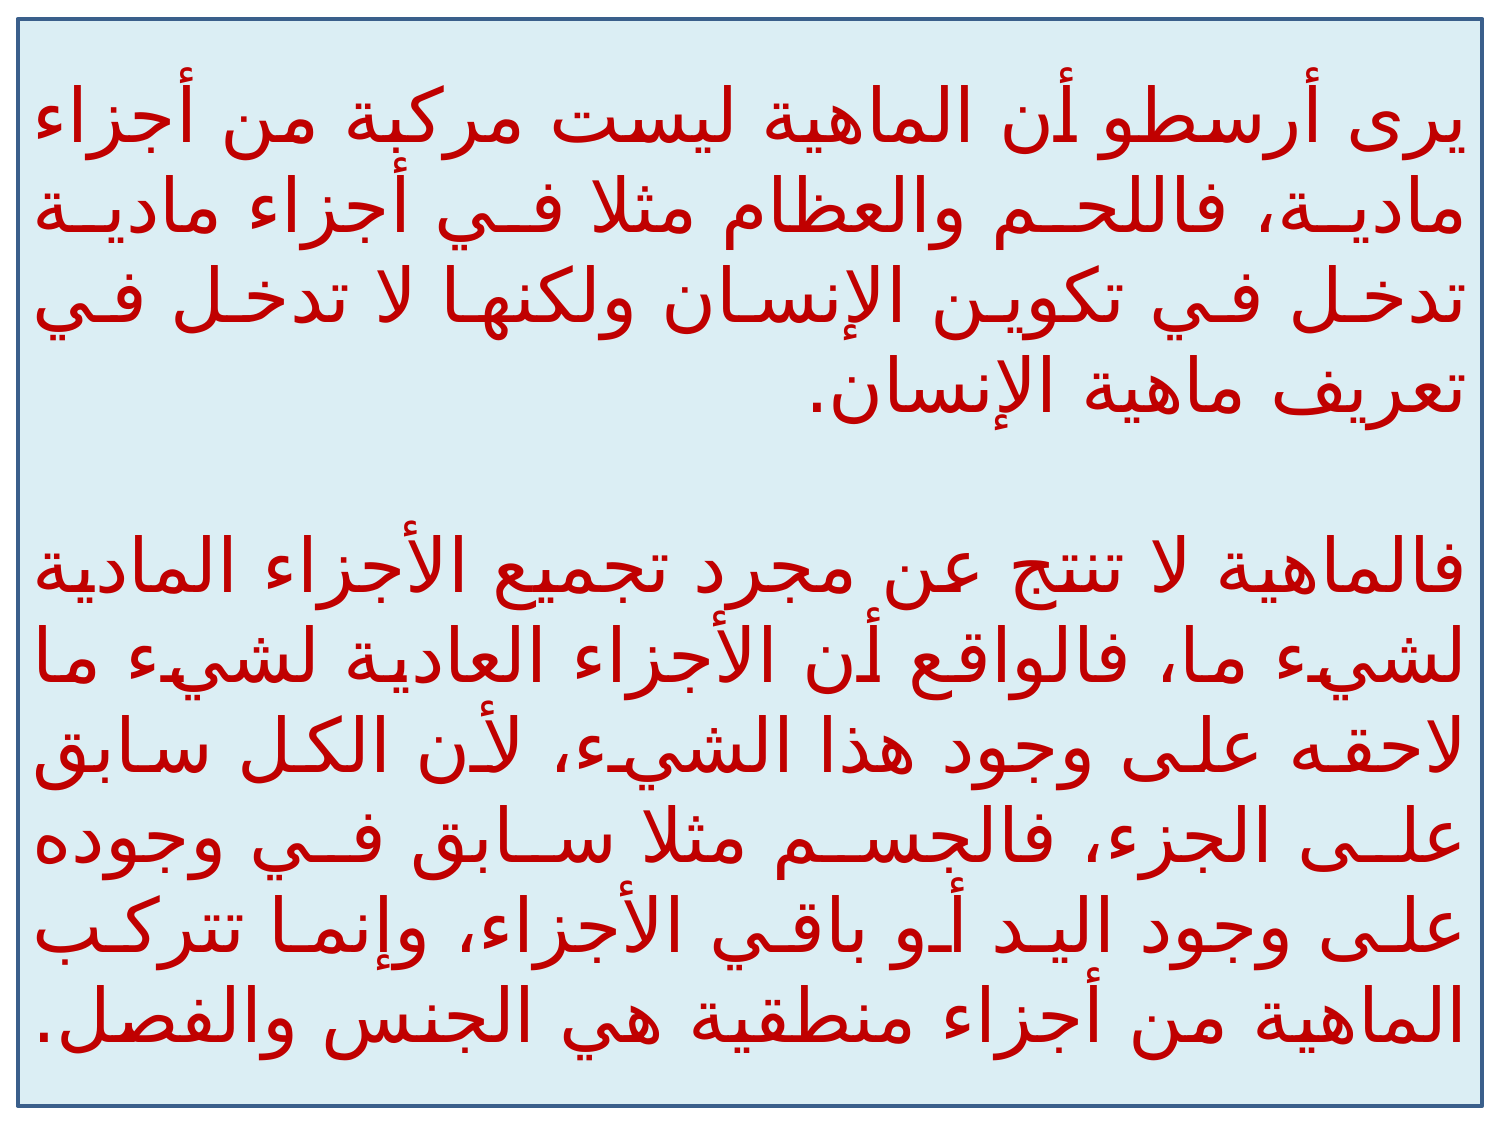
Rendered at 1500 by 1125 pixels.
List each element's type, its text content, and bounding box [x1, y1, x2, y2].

text_box يرى أرسطو أن الماهية ليست مركبة من أجزاء مادية، فاللحم والعظام مثلا في أجزاء مادية تدخل في تكوين الإنسان ولكنها لا تدخل في تعريف ماهية الإنسان. فالماهية لا تنتج عن مجرد تجميع الأجزاء المادية لشيء ما، فالواقع أن الأجزاء العادية لشيء ما لاحقه على وجود هذا الشيء، لأن الكل سابق على الجزء، فالجسم مثلا سابق في وجوده على وجود اليد أو باقي الأجزاء، وإنما تتركب الماهية من أجزاء منطقية هي الجنس والفصل. [16, 17, 1484, 1108]
